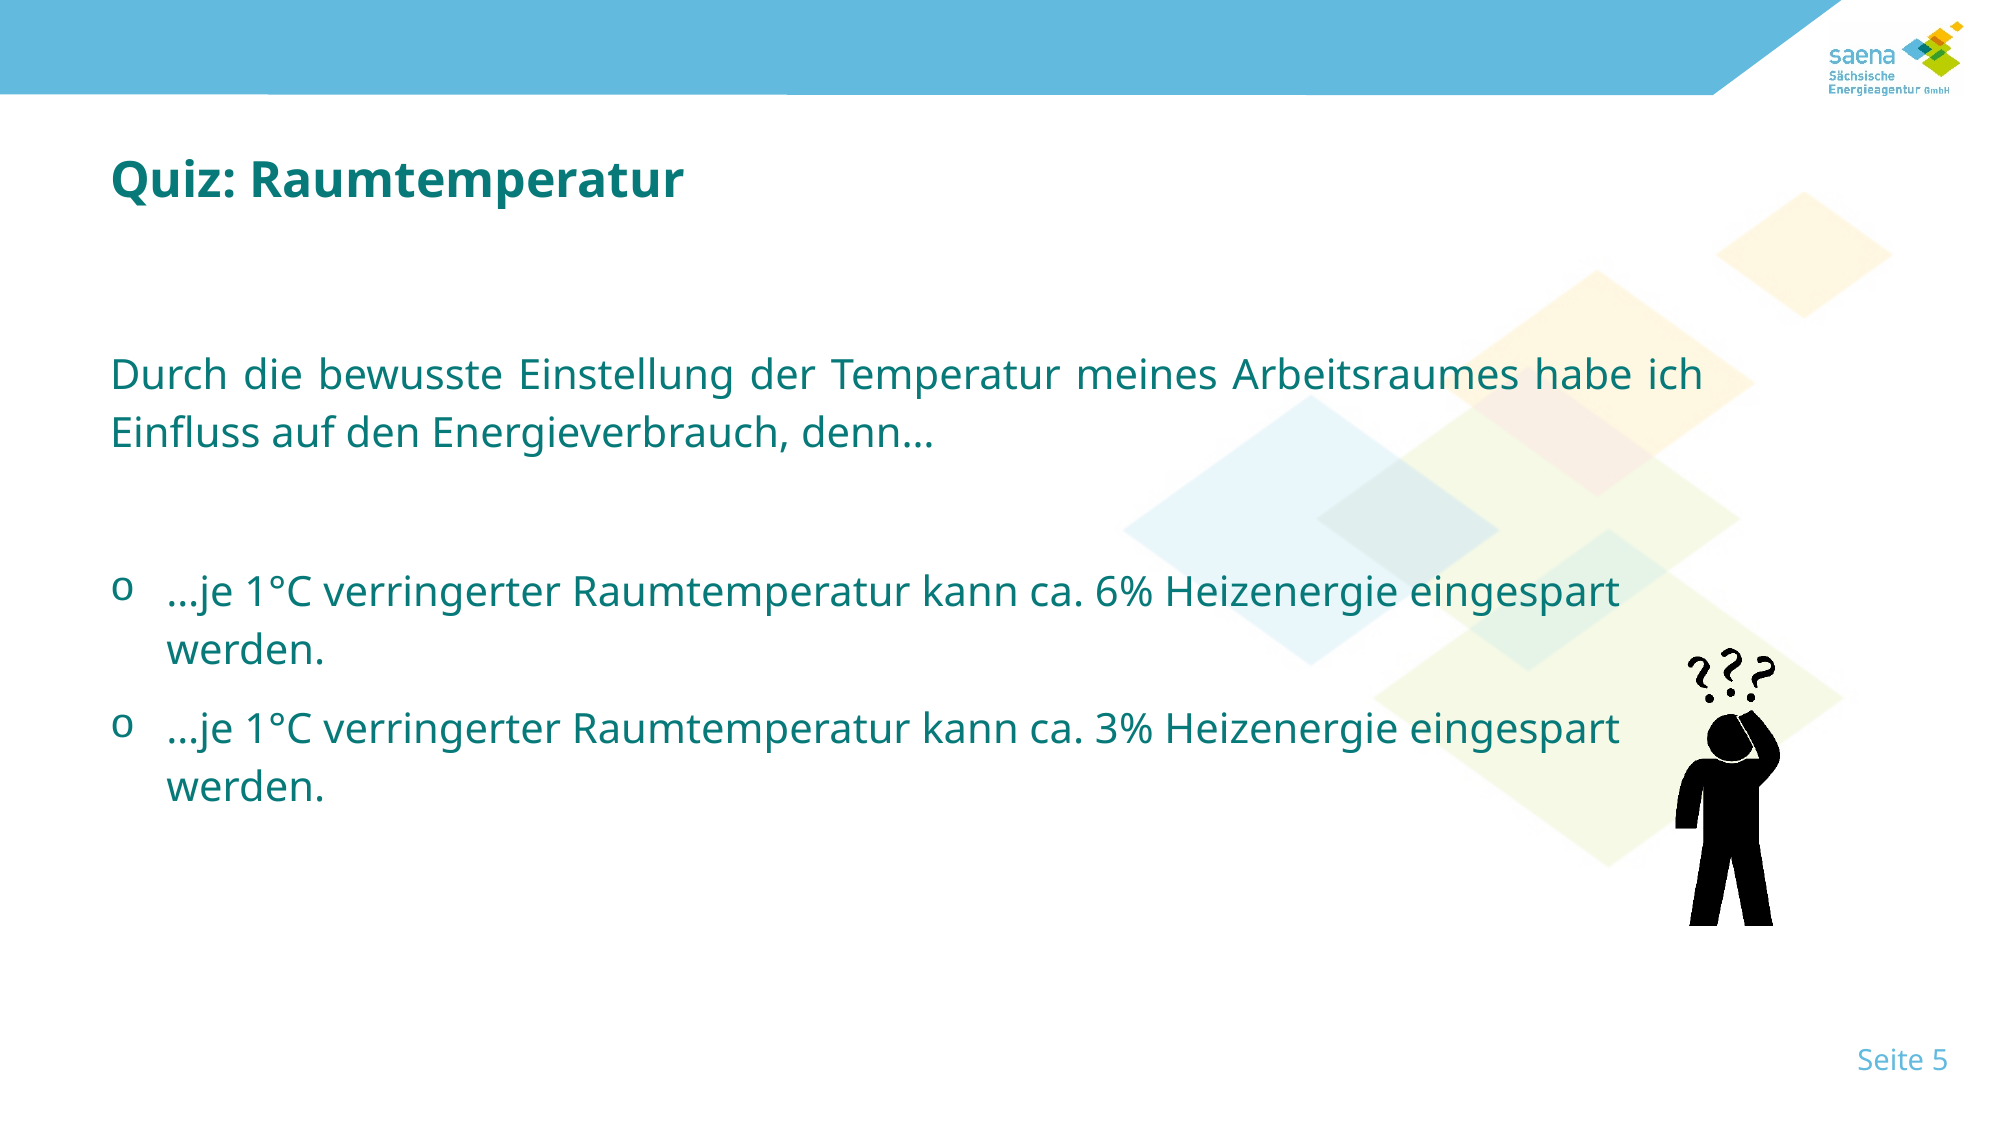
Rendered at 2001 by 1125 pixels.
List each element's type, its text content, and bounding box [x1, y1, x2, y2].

text_box [1030, 143, 1909, 933]
picture [1829, 21, 1964, 96]
list Durch die bewusste Einstellung der Temperatur meines Arbeitsraumes habe ich Einfluss auf den Energieverbrauch, denn… …je 1°C verringerter Raumtemperatur kann ca. 6% Heizenergie eingespart werden. …je 1°C verringerter Raumtemperatur kann ca. 3% Heizenergie eingespart werden. [95, 331, 1110, 832]
picture [1110, 192, 1893, 926]
list Quiz: Raumtemperatur [95, 146, 1860, 228]
